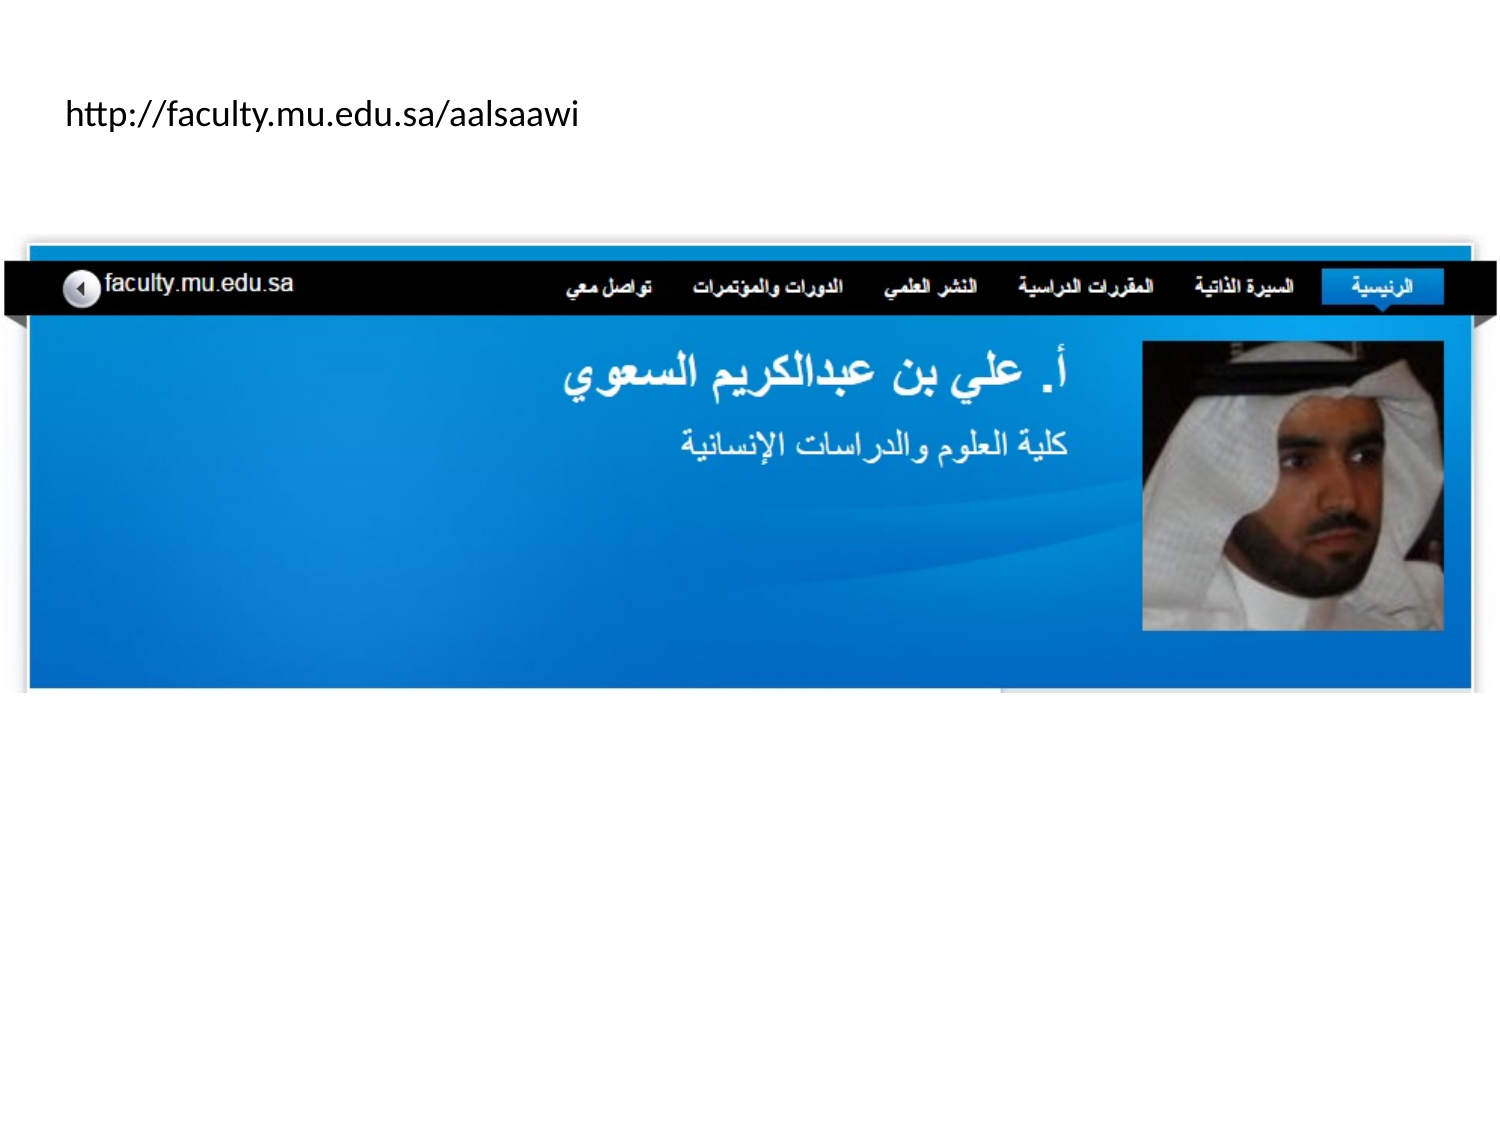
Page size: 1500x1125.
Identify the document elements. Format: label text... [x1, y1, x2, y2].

text_box http://faculty.mu.edu.sa/aalsaawi [50, 81, 595, 142]
picture [0, 234, 1500, 693]
